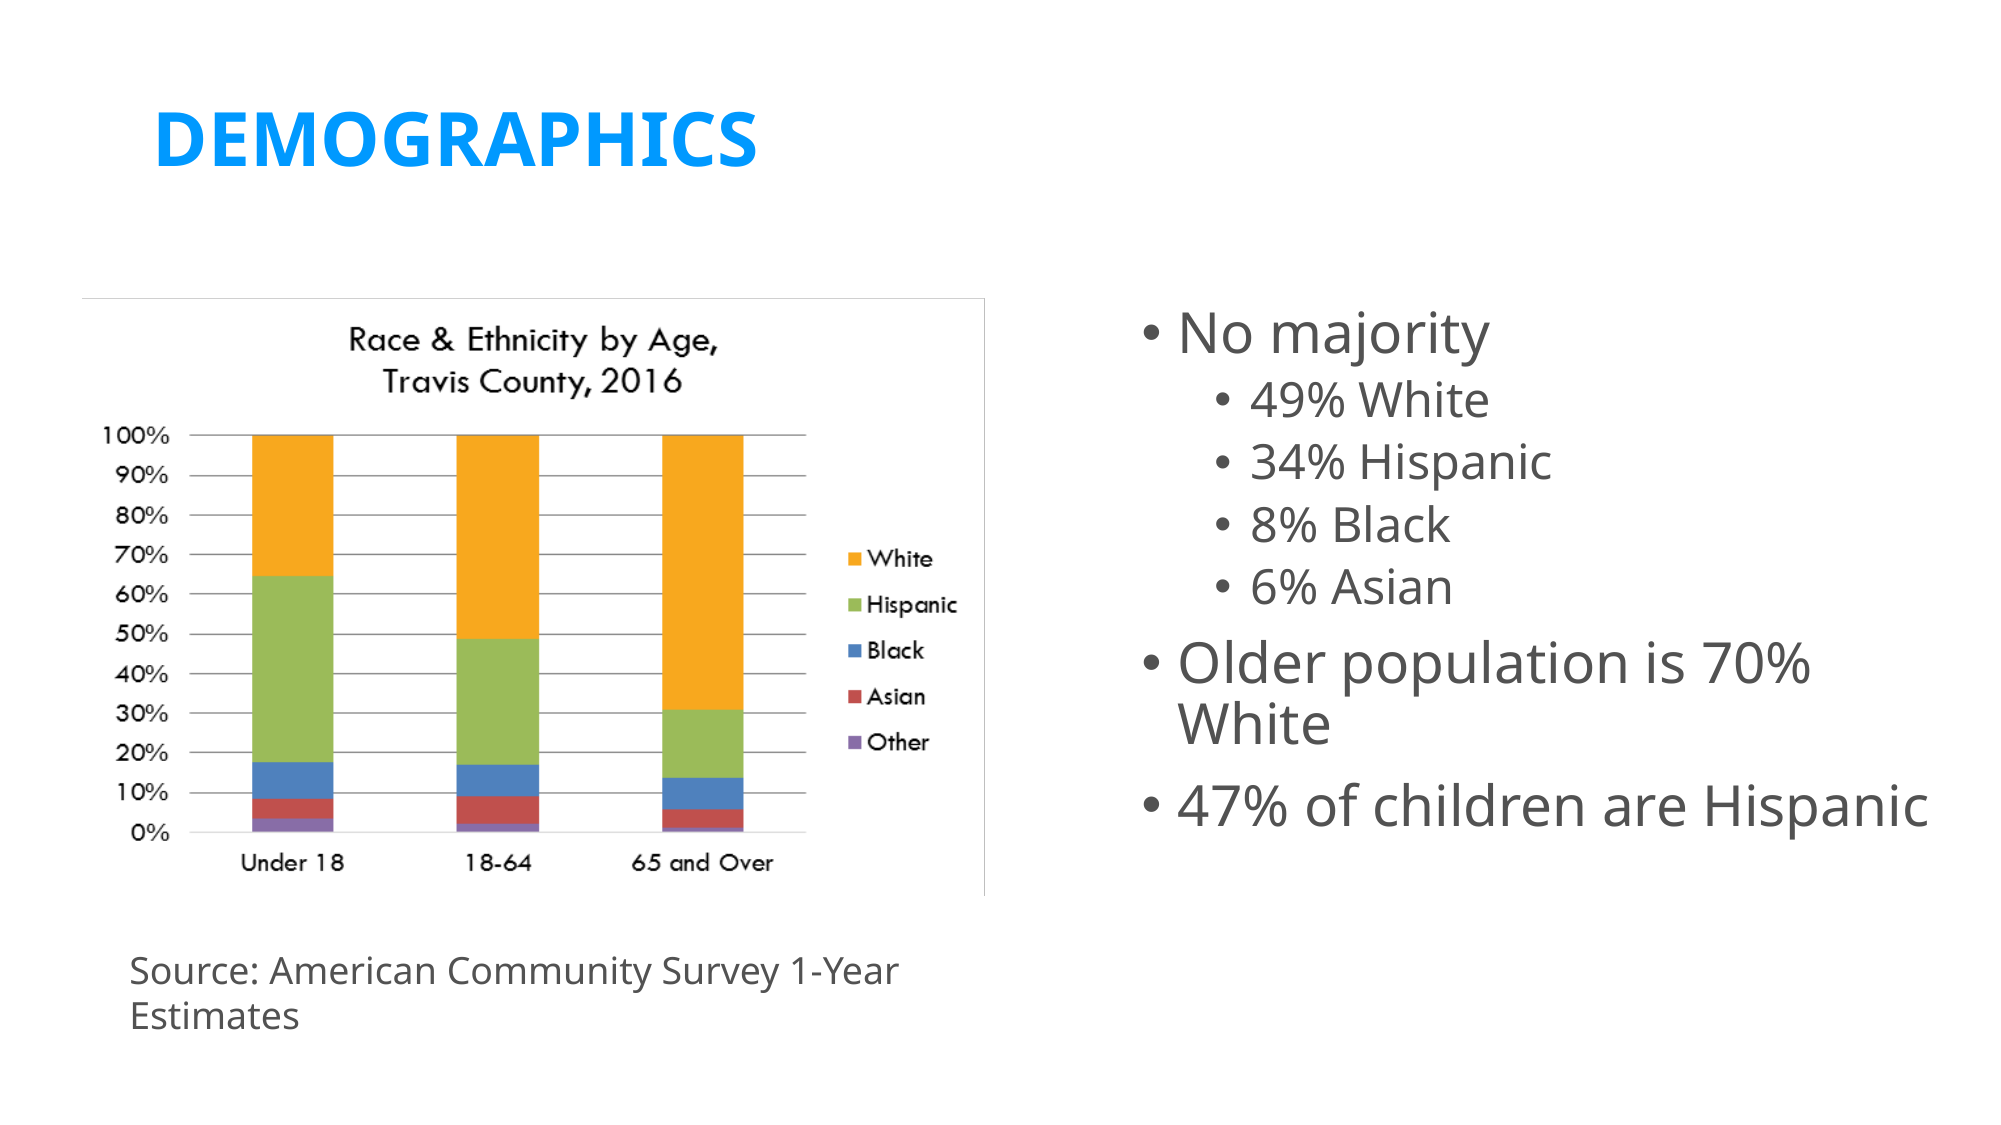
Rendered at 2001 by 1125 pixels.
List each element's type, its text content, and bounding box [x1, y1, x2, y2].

list No majority 49% White 34% Hispanic 8% Black 6% Asian Older population is 70% White 47% of children are Hispanic [1126, 297, 1966, 896]
title DEMOGRAPHICS [137, 59, 1863, 224]
text_box Source: American Community Survey 1-Year Estimates [114, 939, 986, 1045]
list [82, 297, 986, 896]
